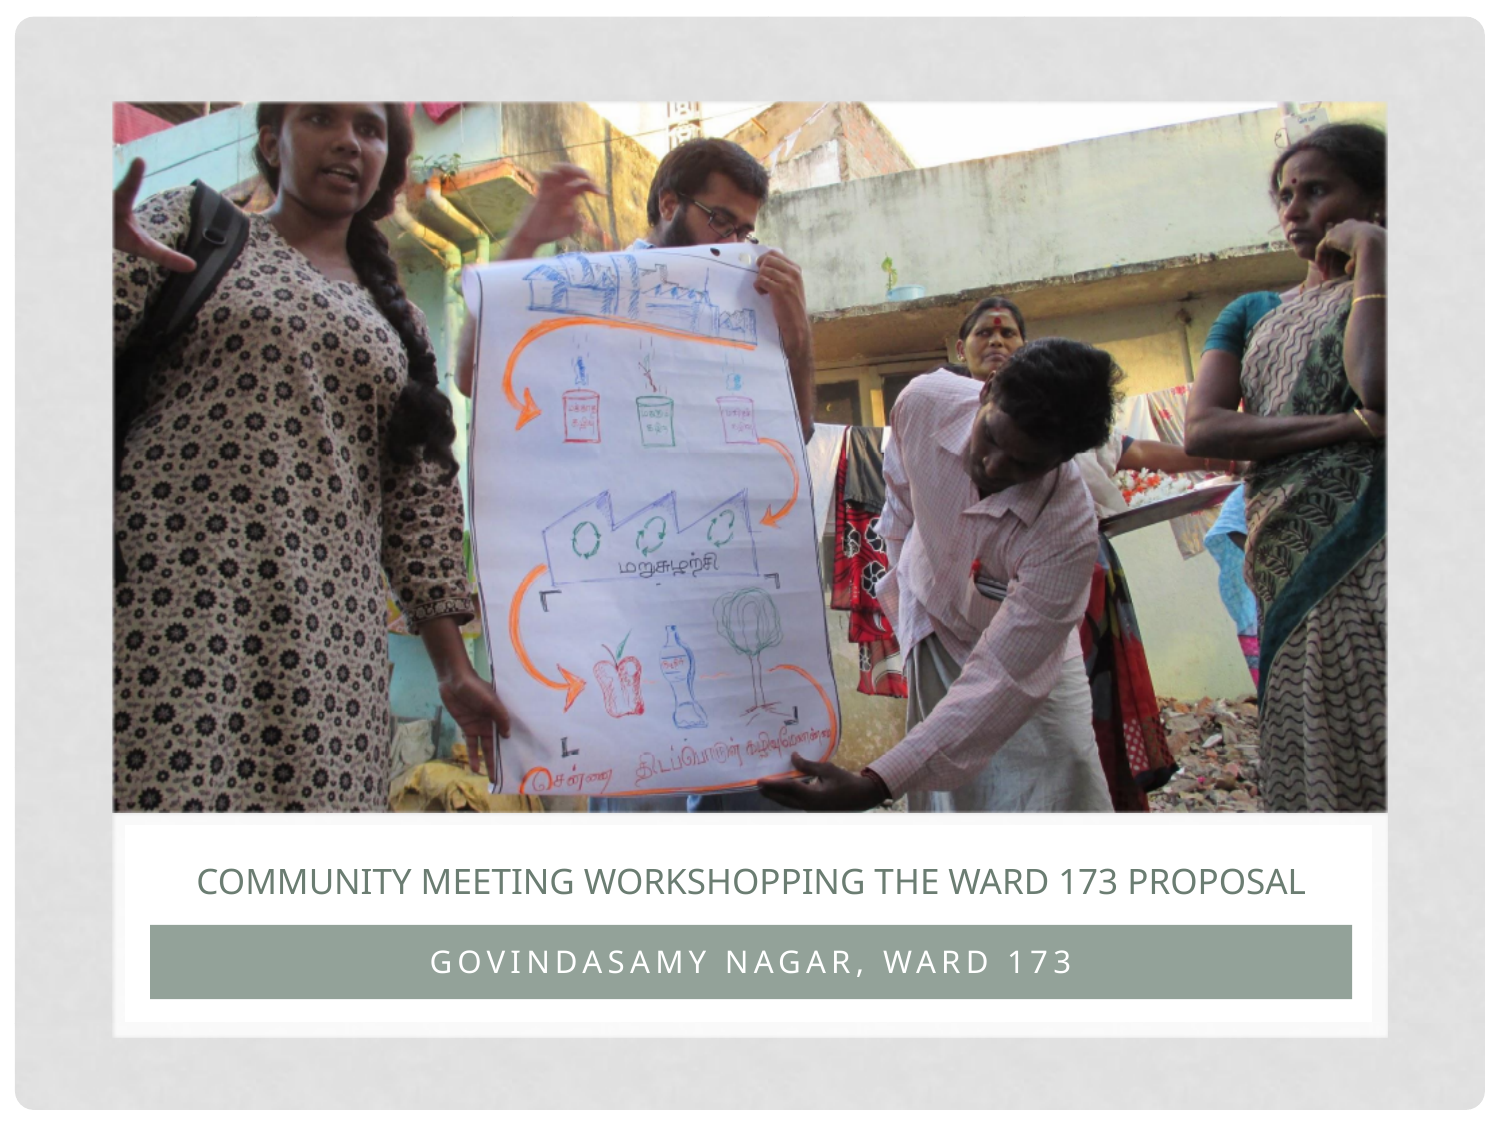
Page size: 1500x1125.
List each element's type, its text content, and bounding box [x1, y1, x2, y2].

title Community meeting workshopping the Ward 173 proposal [150, 837, 1353, 924]
picture [112, 101, 1388, 813]
list Govindasamy nagar, Ward 173 [156, 927, 1346, 994]
